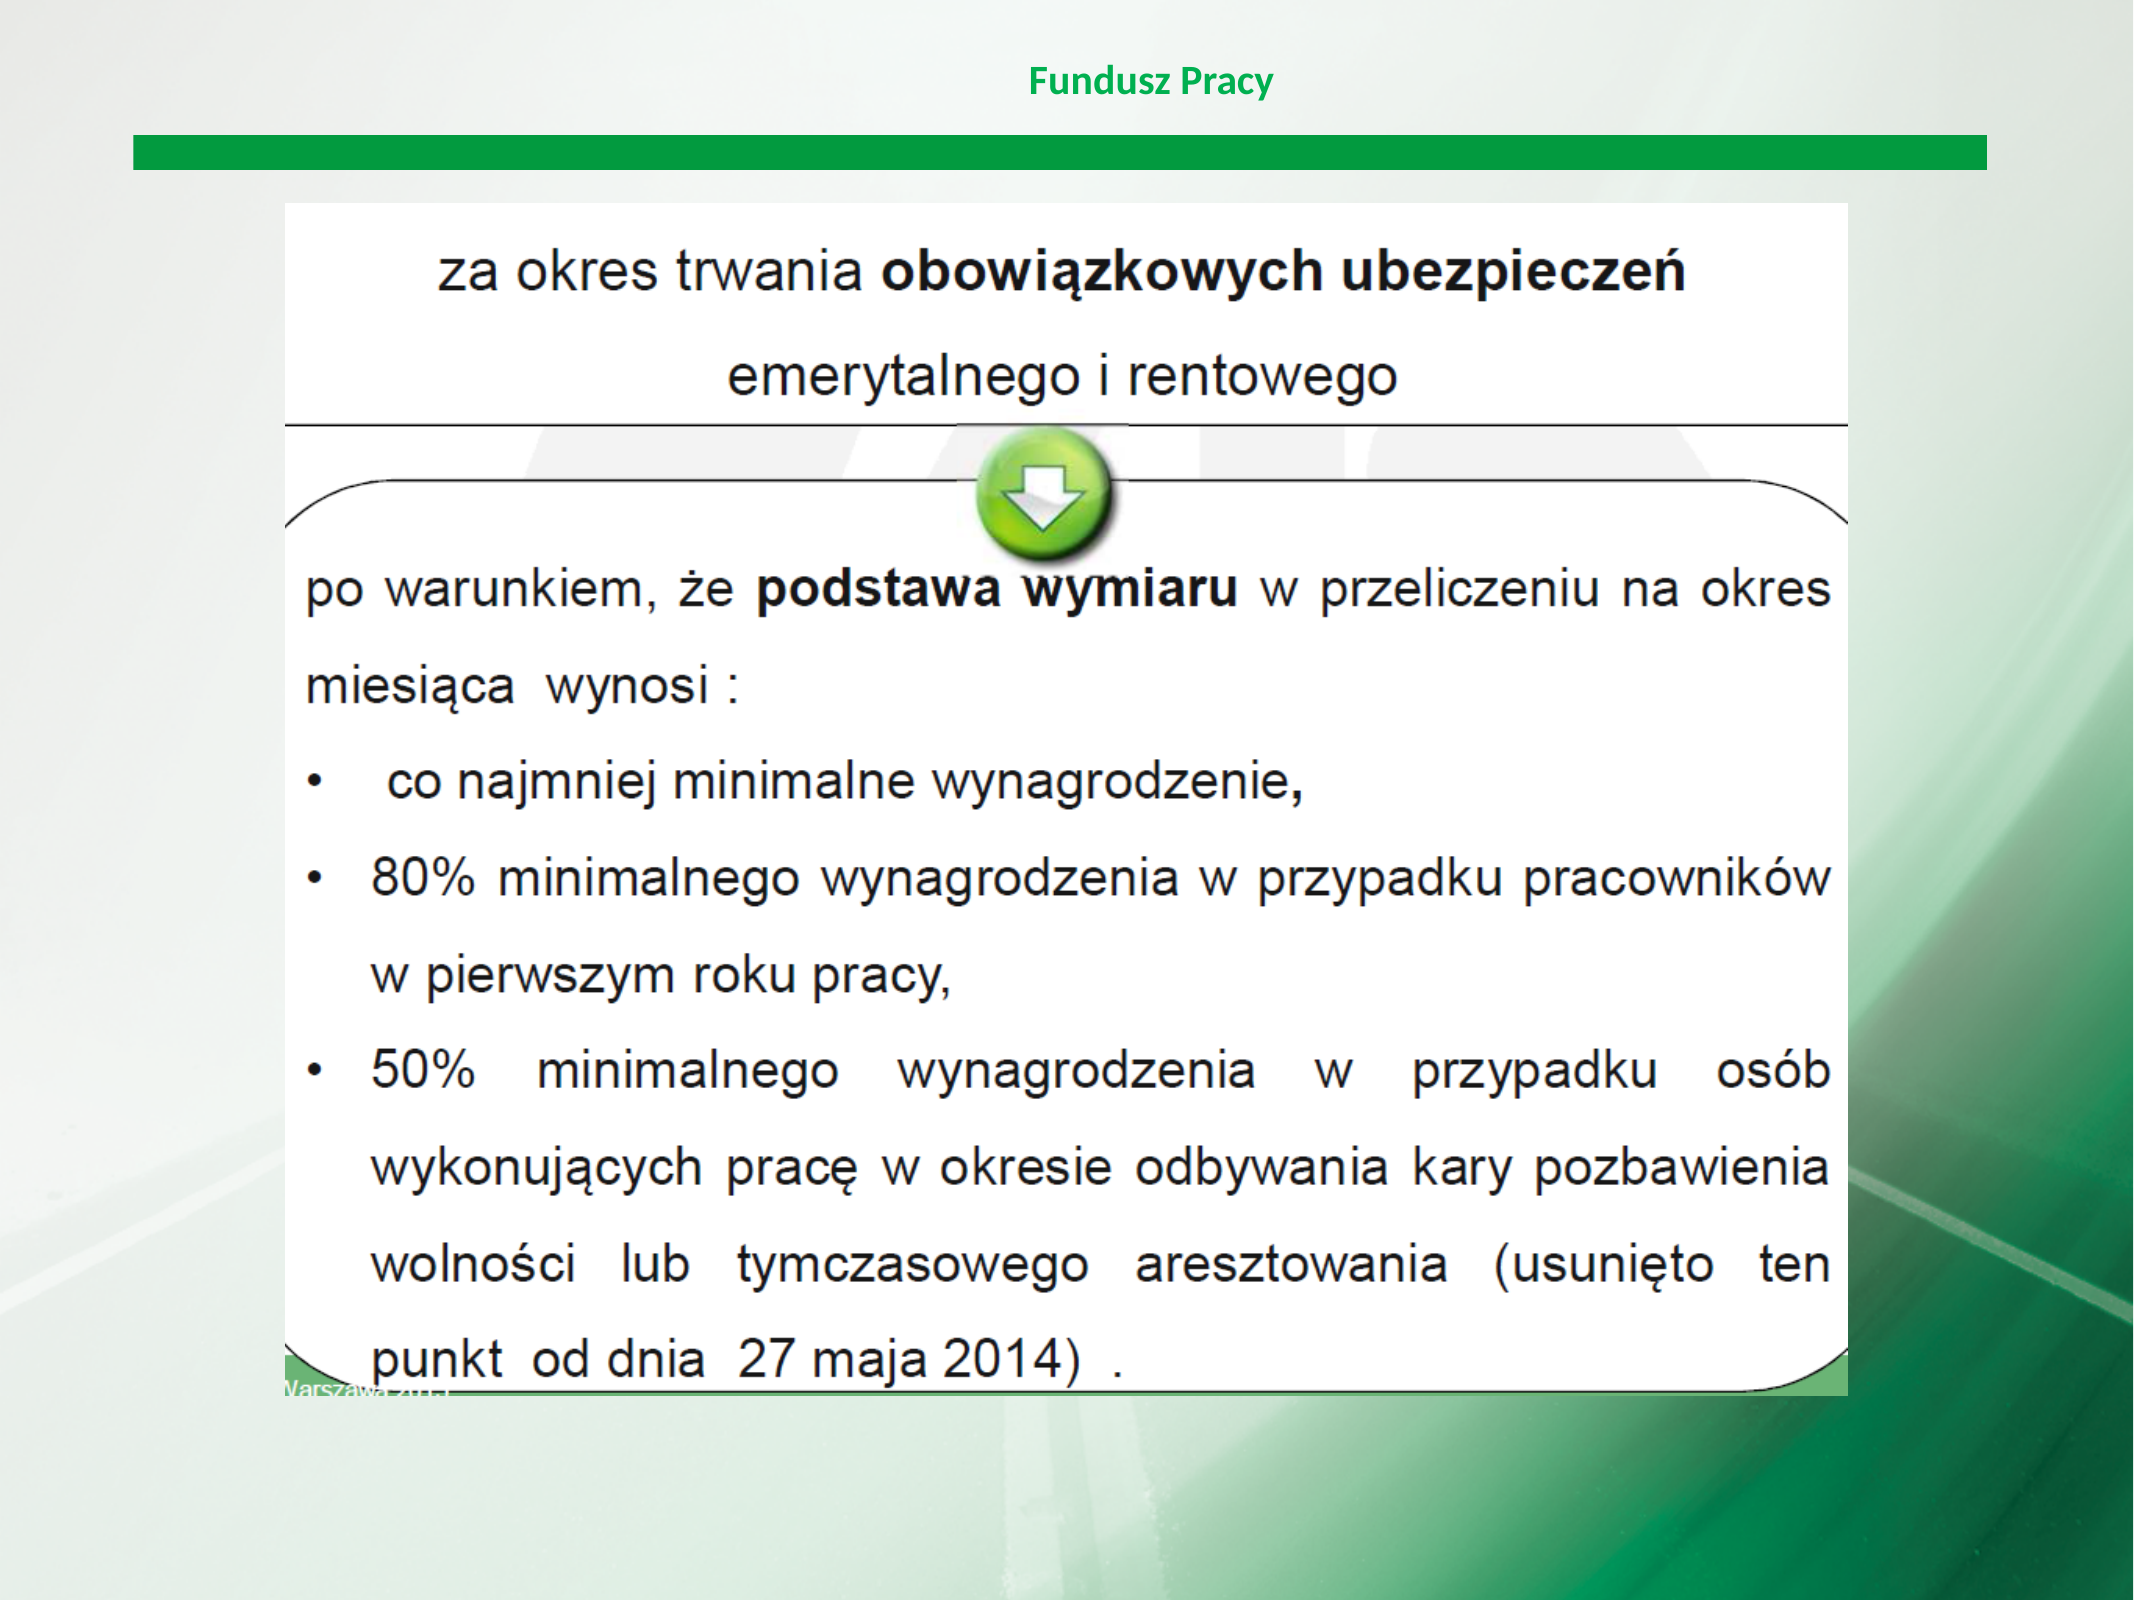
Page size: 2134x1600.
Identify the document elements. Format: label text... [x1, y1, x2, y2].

picture [0, 0, 2134, 1600]
text_box [133, 135, 1987, 170]
text_box Fundusz Pracy [418, 45, 1885, 111]
